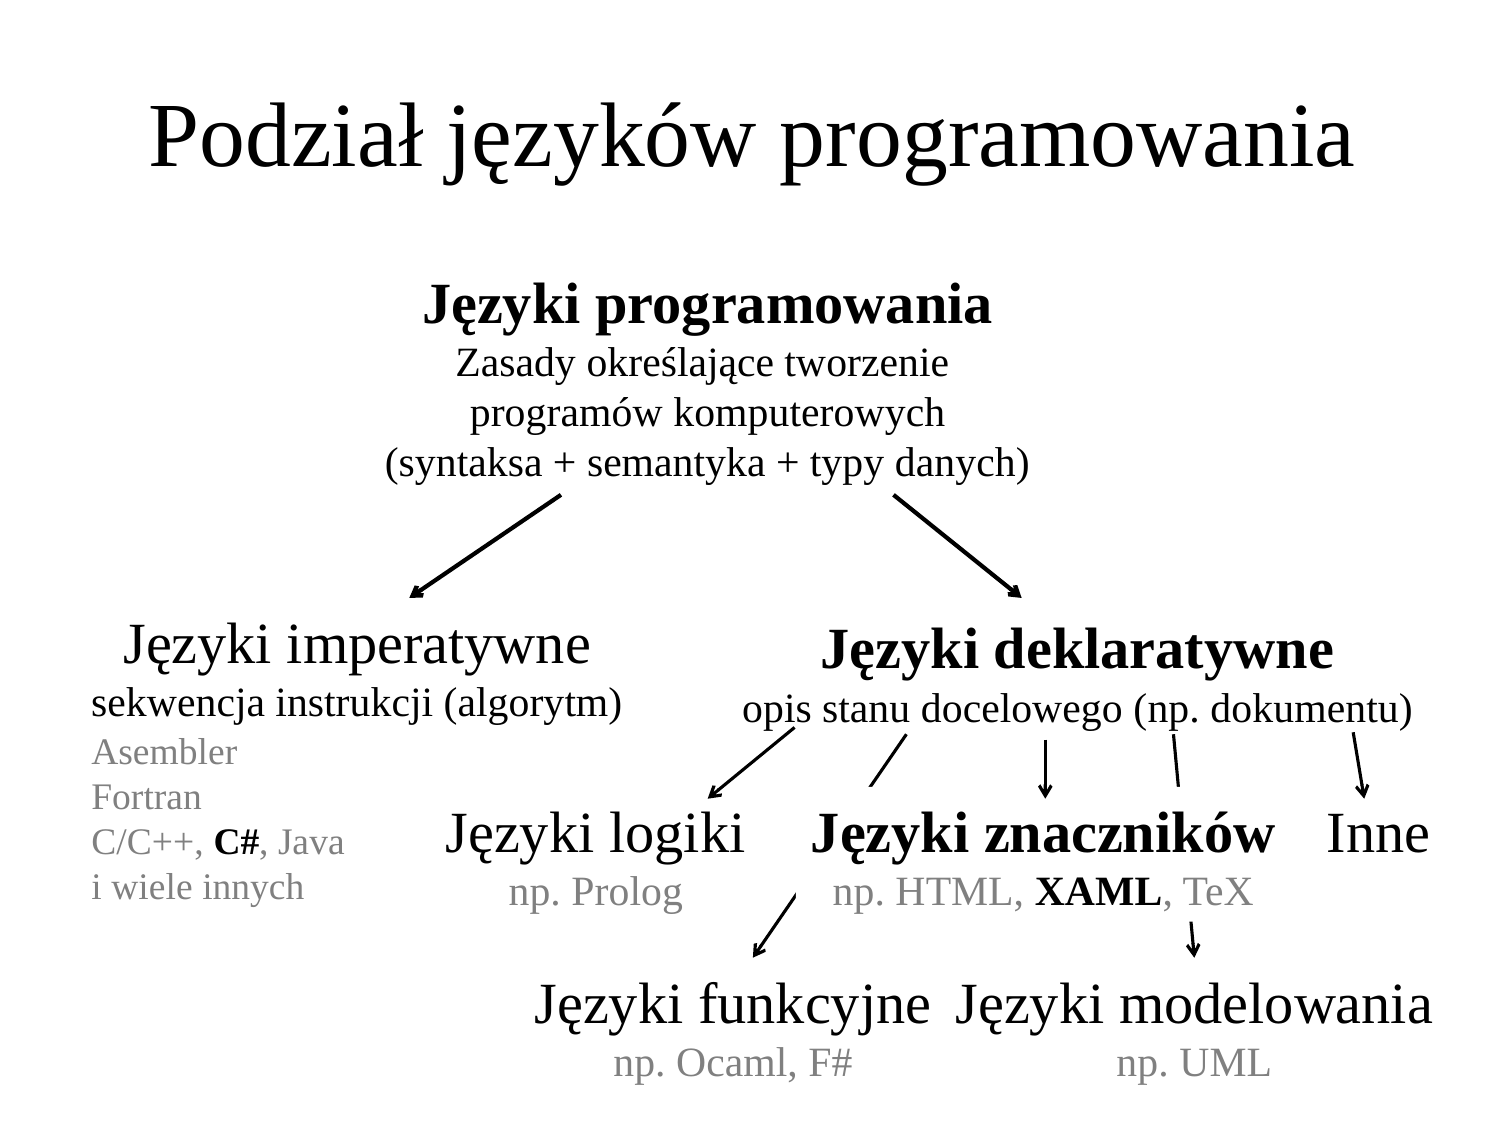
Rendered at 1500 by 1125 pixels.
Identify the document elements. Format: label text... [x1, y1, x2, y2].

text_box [1310, 732, 1448, 873]
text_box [526, 733, 940, 1095]
text_box Języki programowania Zasady określające tworzenie programów komputerowych (syntaksa + semantyka + typy danych) [370, 257, 1046, 493]
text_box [76, 494, 638, 735]
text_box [718, 494, 1437, 732]
text_box Asembler Fortran C/C++, C#, Java i wiele innych [76, 741, 360, 915]
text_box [941, 733, 1448, 1095]
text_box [442, 727, 795, 924]
text_box Podział języków programowania [29, 75, 1477, 185]
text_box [793, 739, 1294, 924]
